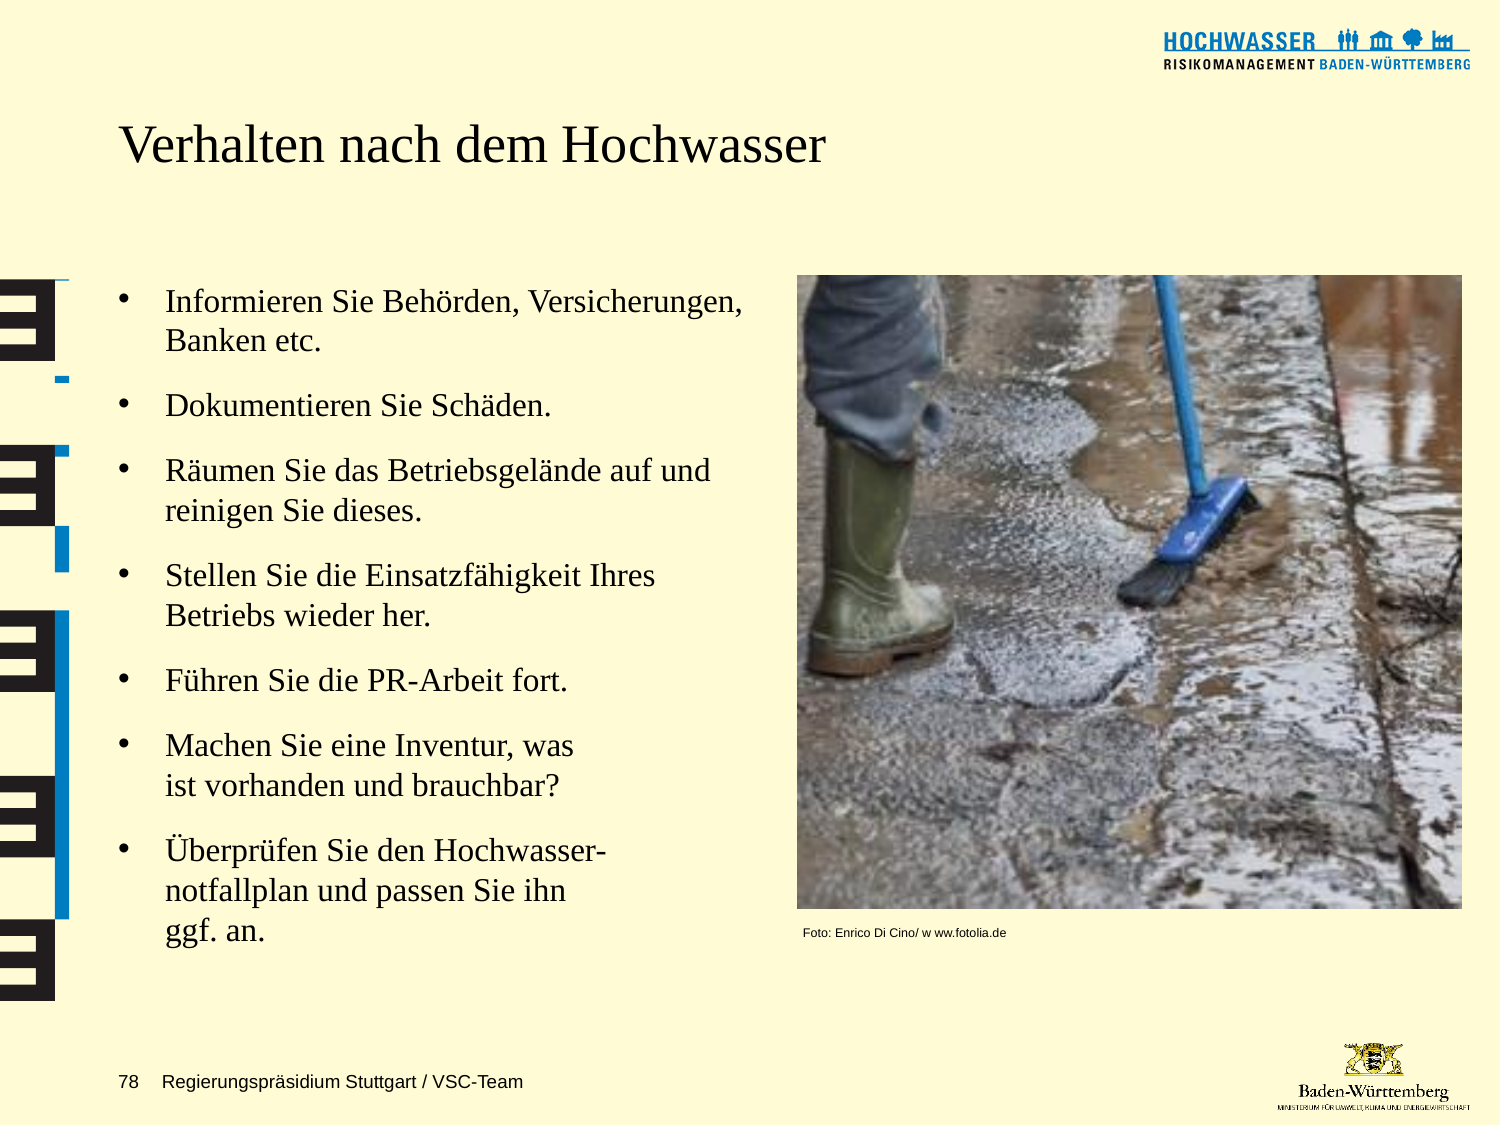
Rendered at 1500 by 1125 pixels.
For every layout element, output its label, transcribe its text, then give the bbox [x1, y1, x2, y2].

picture [1163, 28, 1470, 72]
picture [1277, 1041, 1470, 1112]
text_box Foto: Enrico Di Cino/ w ww.fotolia.de [802, 924, 1164, 962]
slide_number 78 [118, 1069, 164, 1111]
footer Regierungspräsidium Stuttgart / VSC-Team [164, 1069, 1179, 1111]
title Verhalten nach dem Hochwasser [118, 108, 1447, 250]
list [796, 273, 1462, 910]
list Informieren Sie Behörden, Versicherungen, Banken etc. Dokumentieren Sie Schäden. Räumen Sie das Betriebsgelände auf und reinigen Sie dieses. Stellen Sie die Einsatzfähigkeit Ihres Betriebs wieder her. Führen Sie die PR-Arbeit fort. Machen Sie eine Inventur, was ist vorhanden und brauchbar? Überprüfen Sie den Hochwasser- notfallplan und passen Sie ihn ggf. an. [118, 278, 768, 1023]
